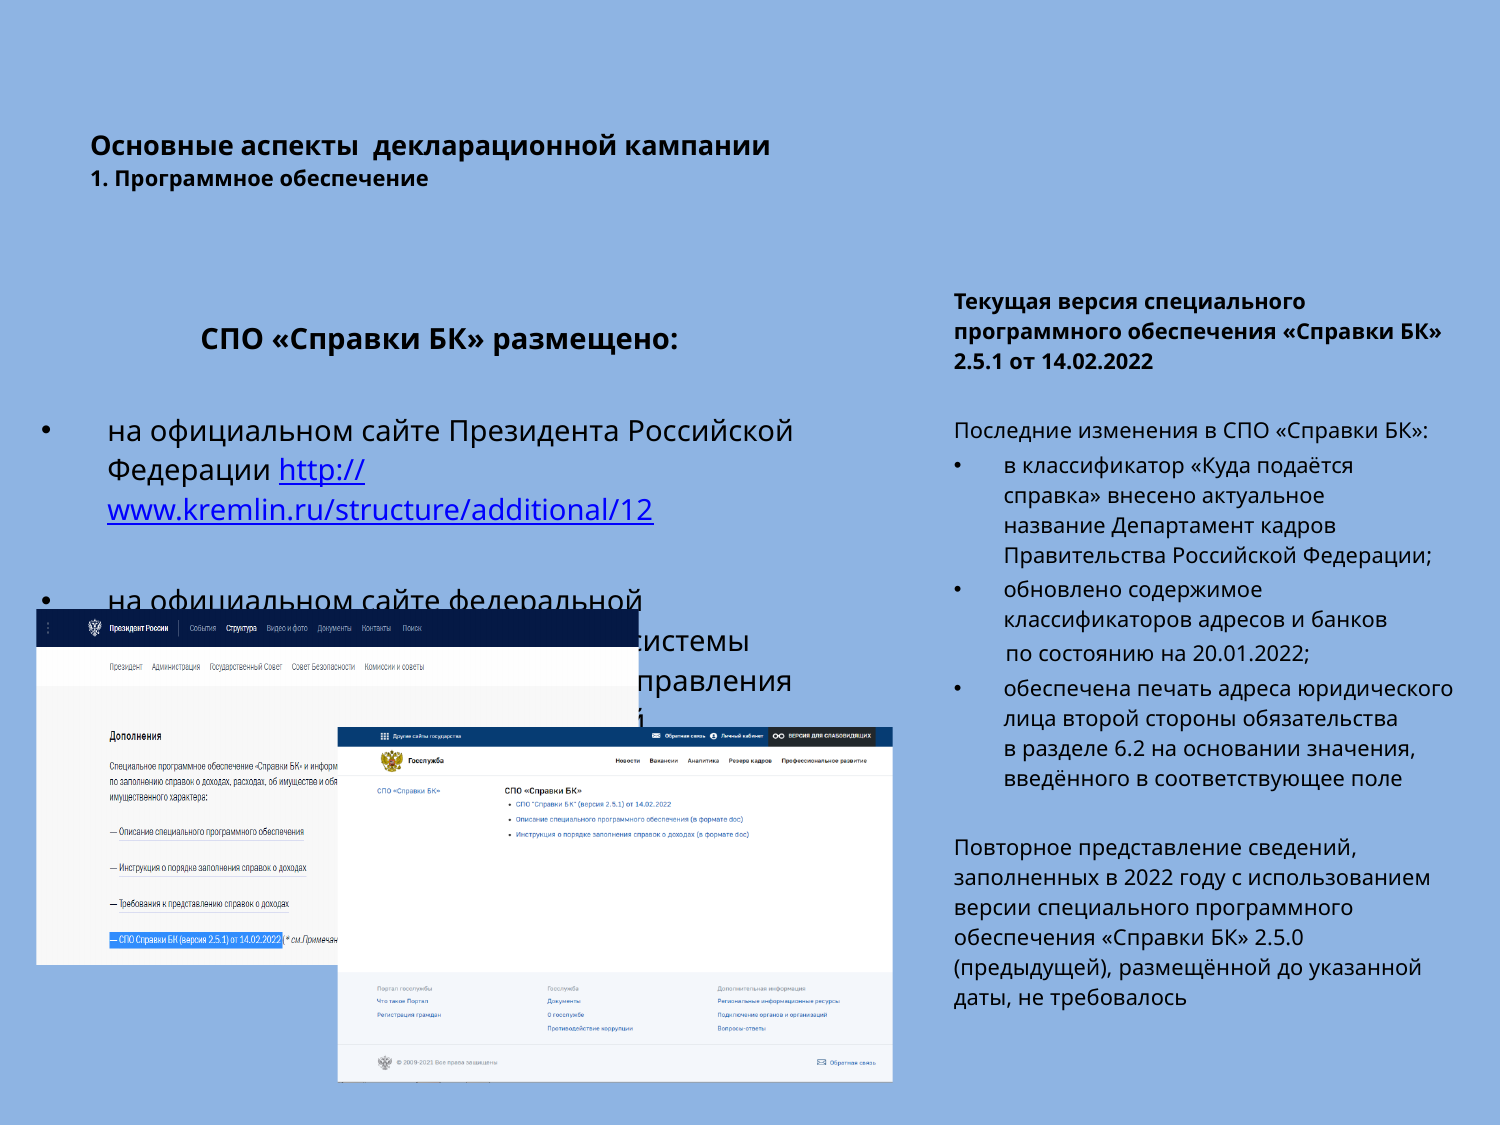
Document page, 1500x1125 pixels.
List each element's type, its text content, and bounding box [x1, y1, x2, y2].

picture [36, 609, 894, 1083]
title Основные аспекты декларационной кампании 1. Программное обеспечение [75, 90, 1425, 233]
list СПО «Справки БК» размещено: на официальном сайте Президента Российской Федерации http://www.kremlin.ru/structure/additional/12 на официальном сайте федеральной государственной информационной системы «Единая информационная система управления кадровым составом государственной гражданской службы Российской Федерации» https://gossluzhba.gov.ru/anticorruption/spravki_bk [26, 219, 853, 1047]
list Текущая версия специального программного обеспечения «Справки БК» 2.5.1 от 14.02.2022 Последние изменения в СПО «Справки БК»: в классификатор «Куда подаётся справка» внесено актуальное название Департамент кадров Правительства Российской Федерации; обновлено содержимое классификаторов адресов и банков по состоянию на 20.01.2022; обеспечена печать адреса юридического лица второй стороны обязательства в разделе 6.2 на основании значения, введённого в соответствующее поле Повторное представление сведений, заполненных в 2022 году с использованием версии специального программного обеспечения «Справки БК» 2.5.0 (предыдущей), размещённой до указанной даты, не требовалось [938, 278, 1471, 1022]
